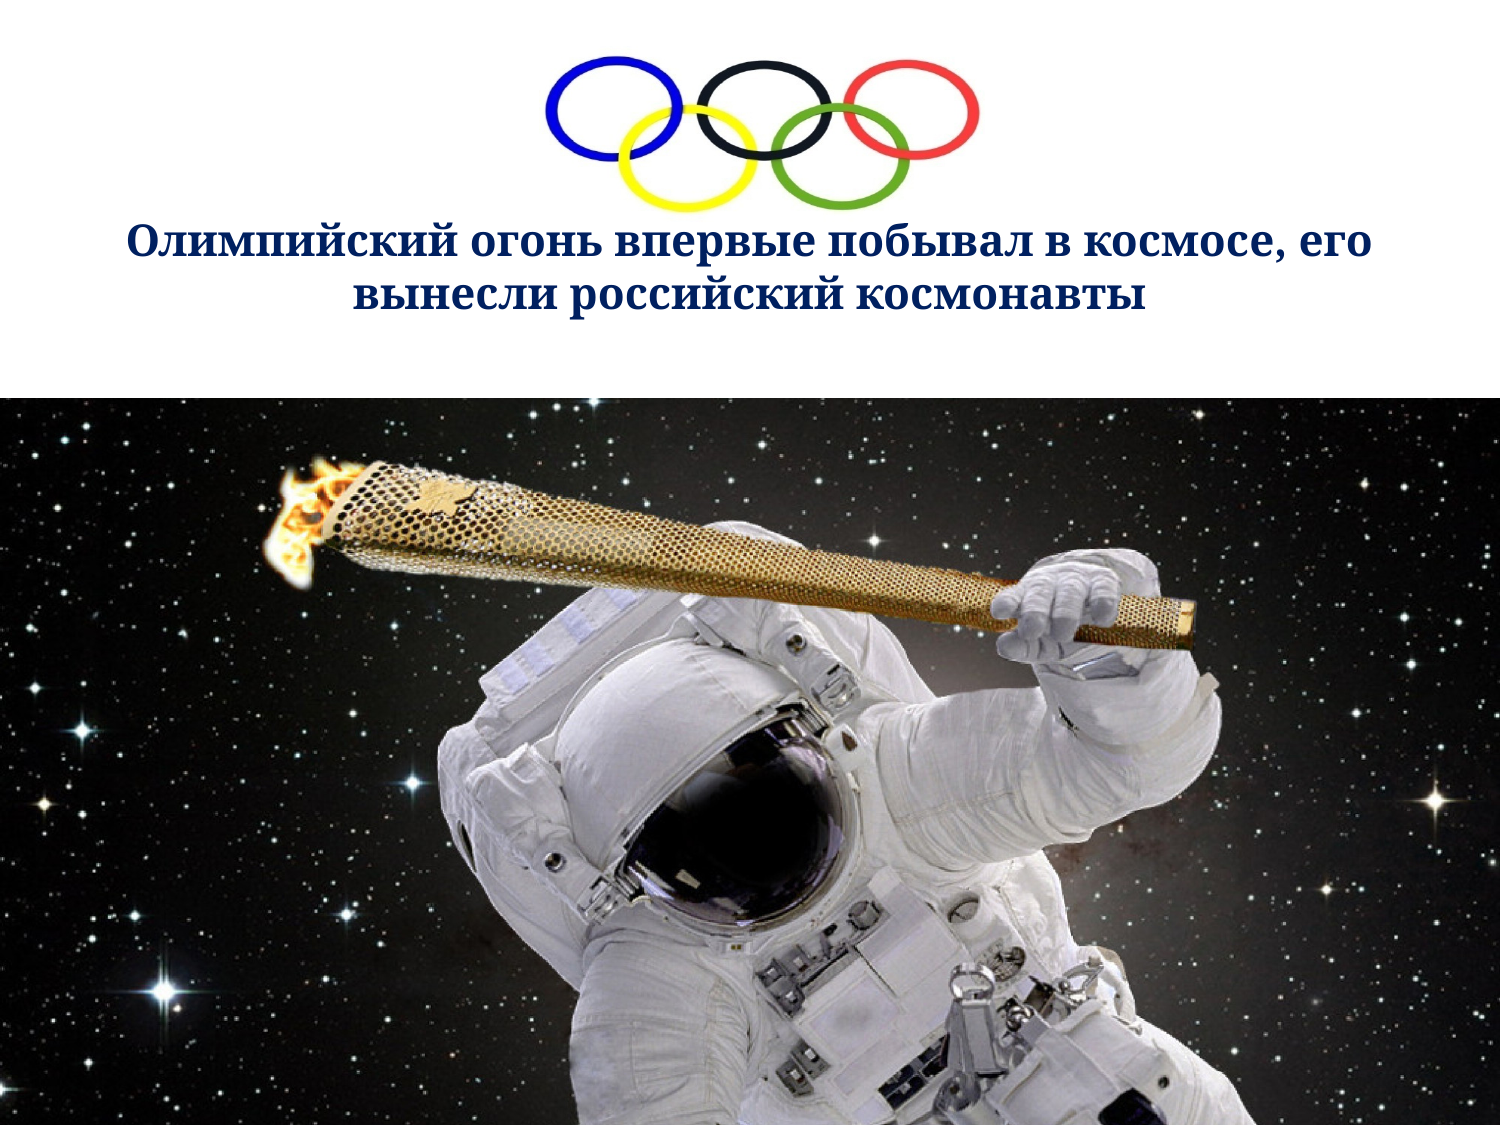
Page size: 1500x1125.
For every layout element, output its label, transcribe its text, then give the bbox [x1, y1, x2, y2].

picture [538, 46, 985, 223]
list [0, 398, 1500, 1125]
title Олимпийский огонь впервые побывал в космосе, его вынесли российский космонавты [75, 45, 1425, 329]
